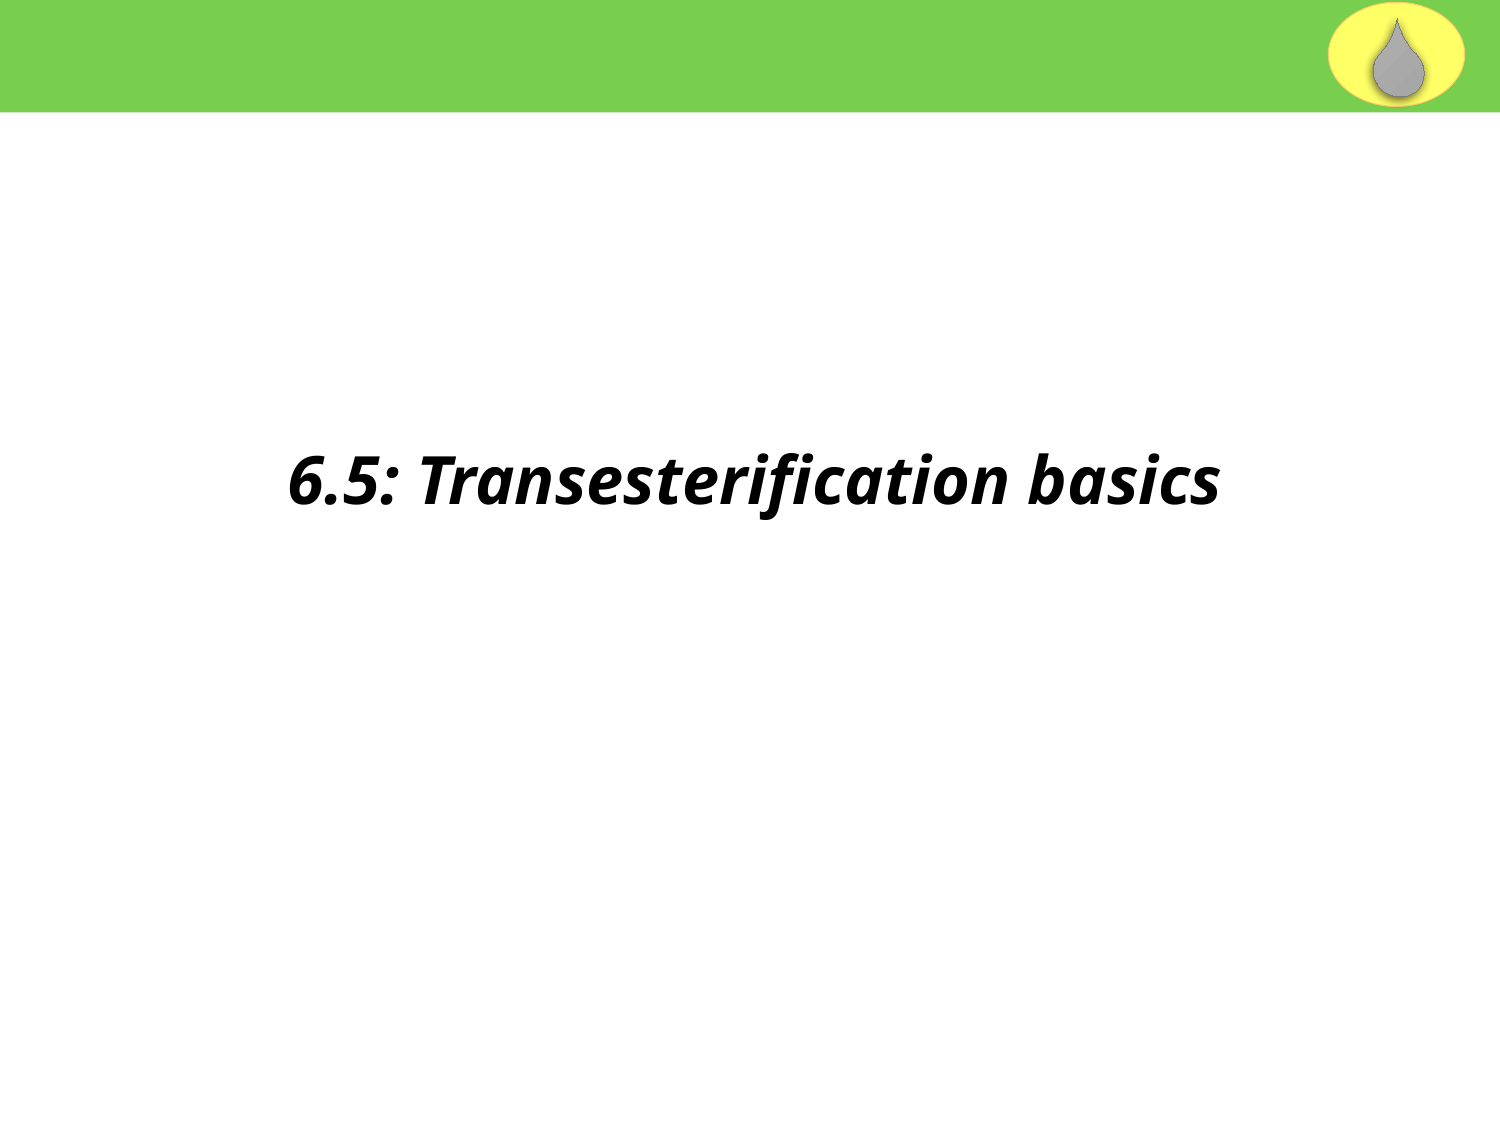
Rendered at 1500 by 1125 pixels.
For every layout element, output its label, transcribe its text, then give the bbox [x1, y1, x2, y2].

text_box 6.5: Transesterification basics [29, 430, 1482, 525]
text_box [0, 0, 1500, 113]
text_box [1328, 2, 1465, 107]
